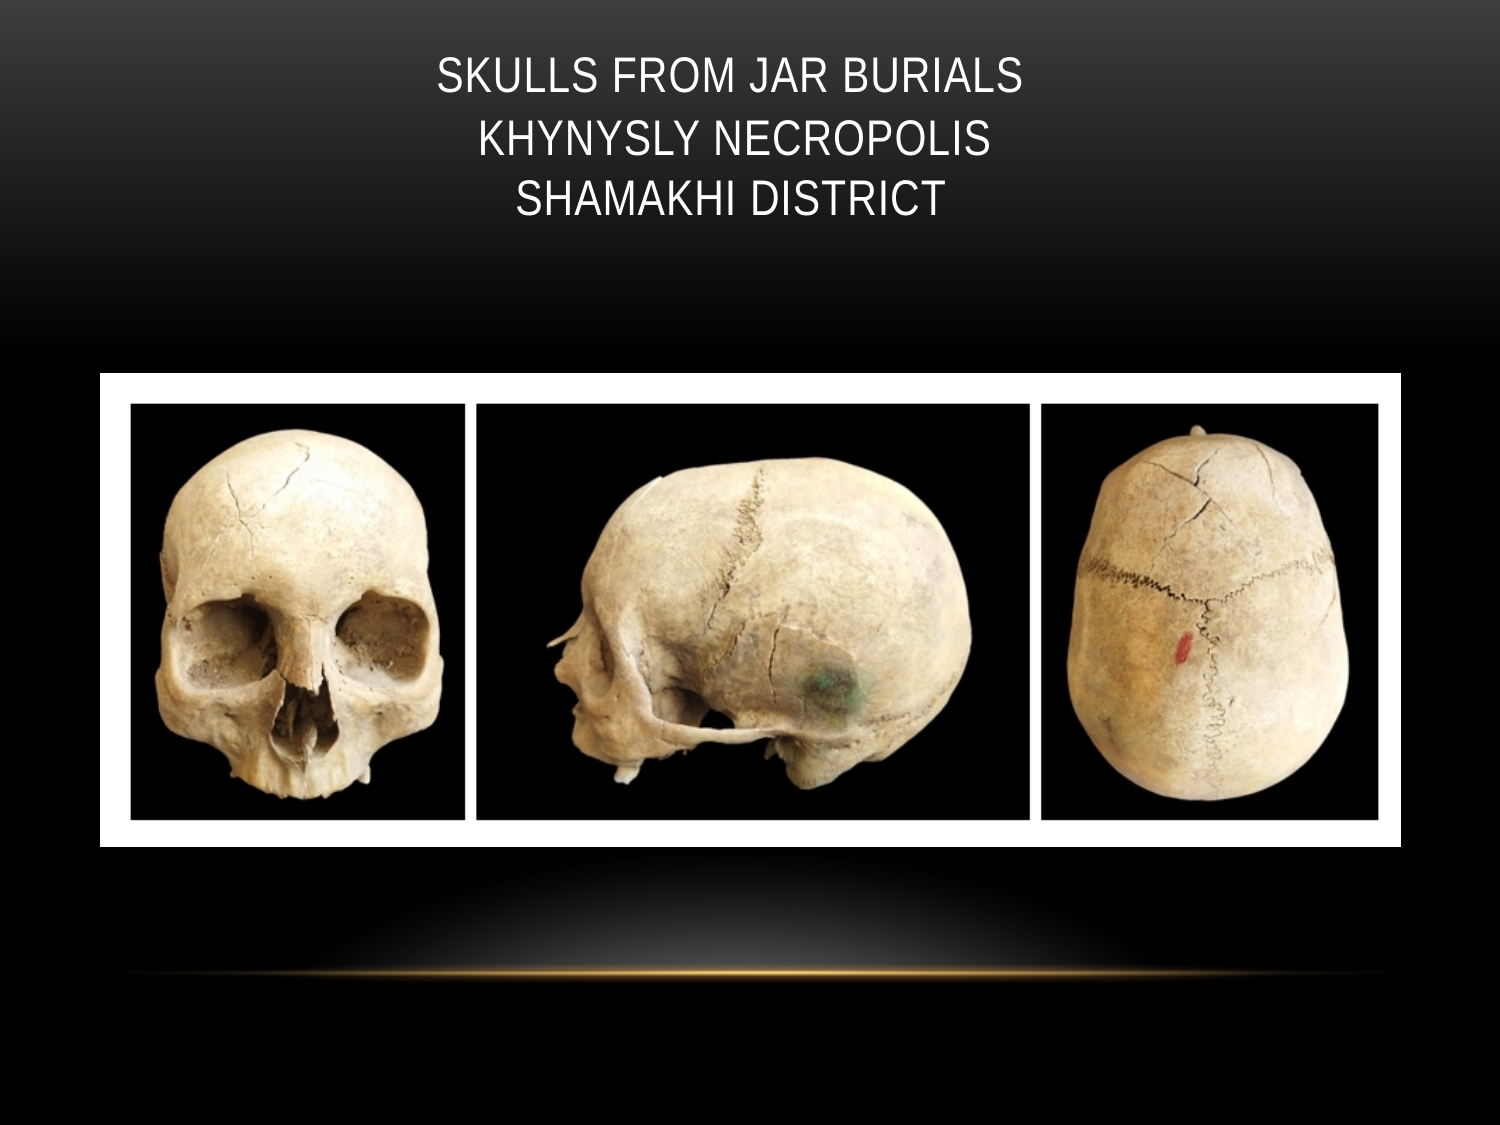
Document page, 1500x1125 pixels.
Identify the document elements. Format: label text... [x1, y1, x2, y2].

picture [0, 0, 1500, 1125]
title Skulls from jar burials Khynysly necropolis Shamakhi district [99, 45, 1400, 233]
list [100, 373, 1401, 847]
